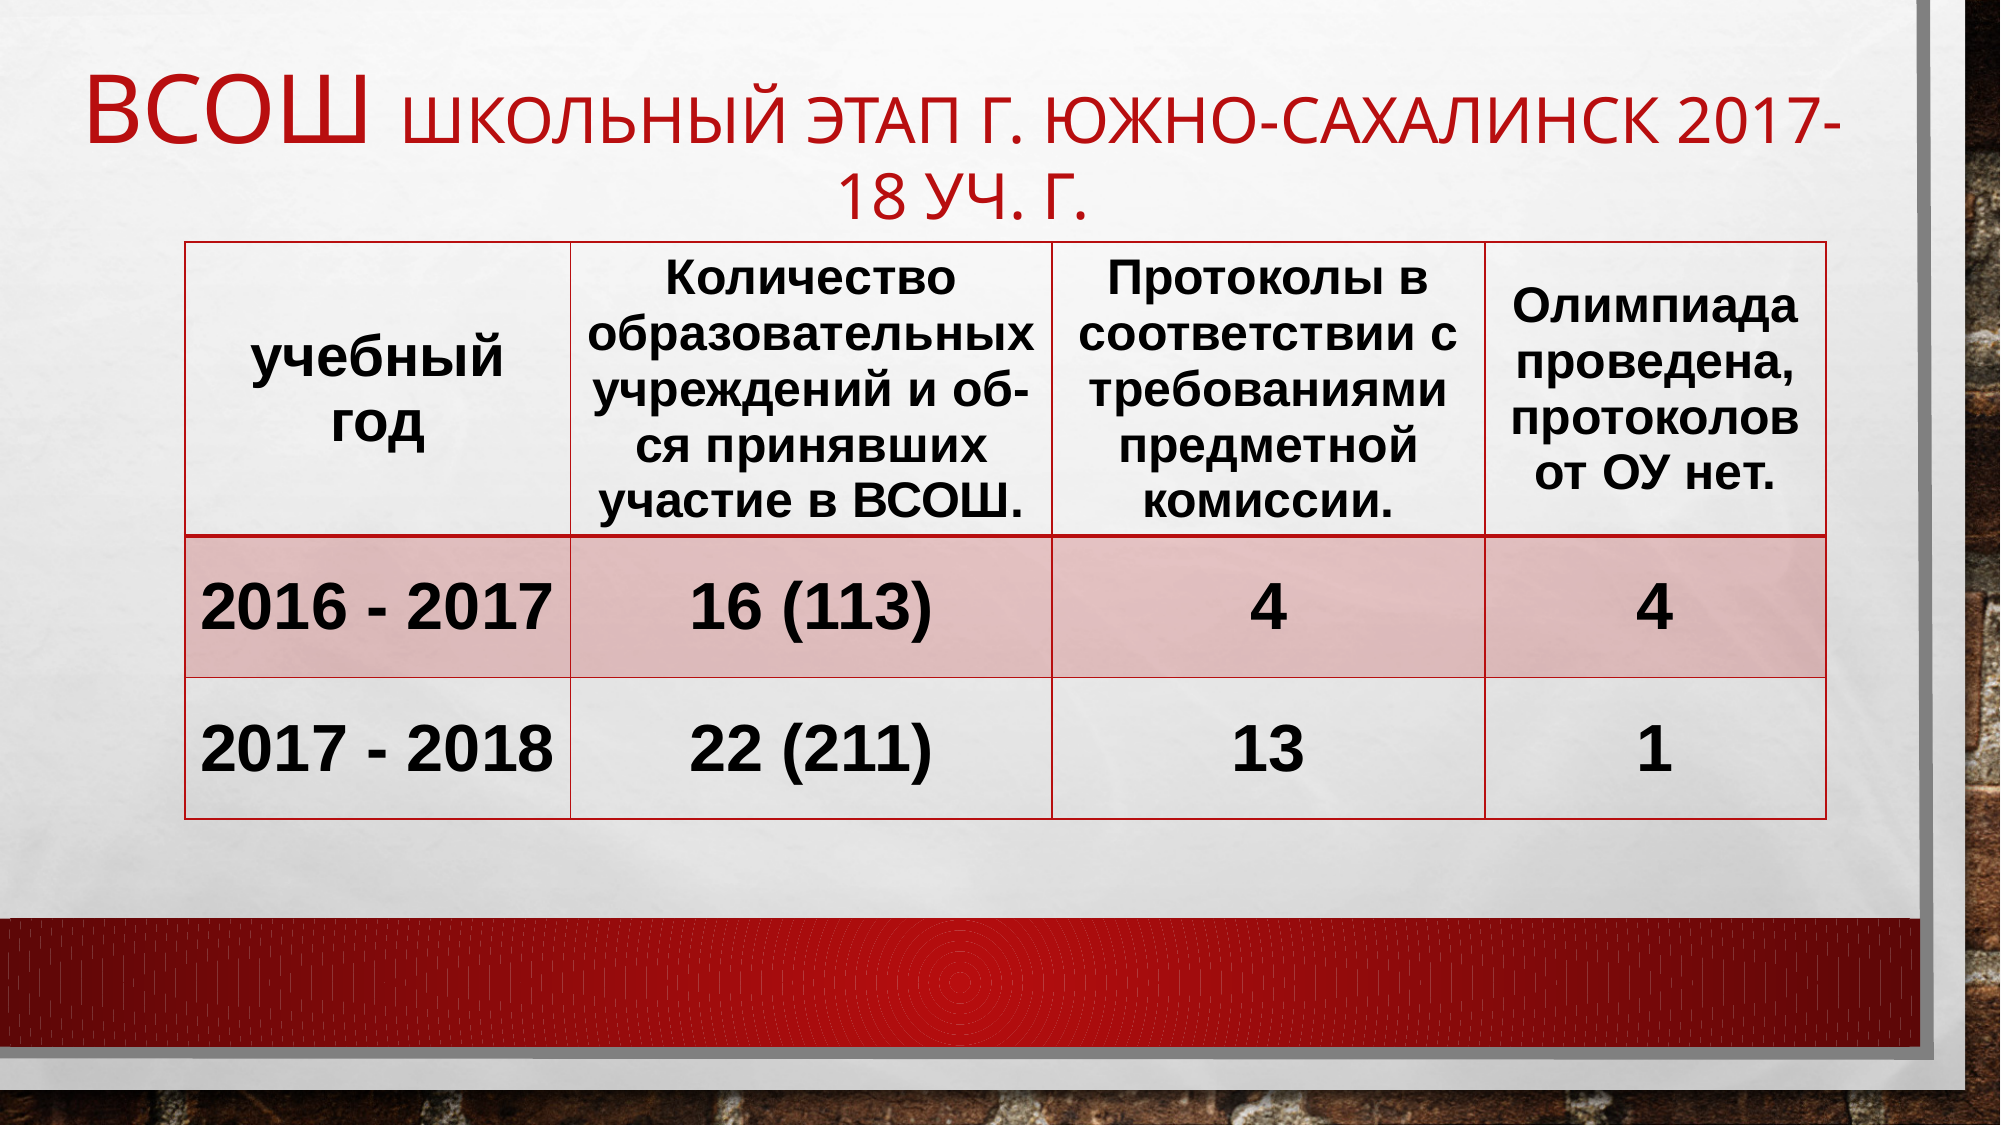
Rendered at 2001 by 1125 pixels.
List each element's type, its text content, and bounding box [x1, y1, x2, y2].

table_cell 16 (113) [571, 538, 1051, 677]
table_cell 2017 - 2018 [186, 678, 570, 818]
table_cell 4 [1486, 538, 1825, 677]
picture [0, 0, 2000, 1125]
table_header учебный год [186, 243, 570, 534]
table_header Количество образовательных учреждений и об-ся принявших участие в ВСОШ. [571, 243, 1051, 534]
table_cell 1 [1486, 678, 1825, 818]
table_cell 4 [1053, 538, 1484, 677]
table_header Протоколы в соответствии с требованиями предметной комиссии. [1053, 243, 1484, 534]
table_header Олимпиада проведена, протоколов от ОУ нет. [1486, 243, 1825, 534]
table_cell 13 [1053, 678, 1484, 818]
table_cell 2016 - 2017 [186, 538, 570, 677]
table_cell 22 (211) [571, 678, 1051, 818]
title ВСОШ школьный этап г. Южно-Сахалинск 2017-18 уч. г. [61, 52, 1864, 242]
